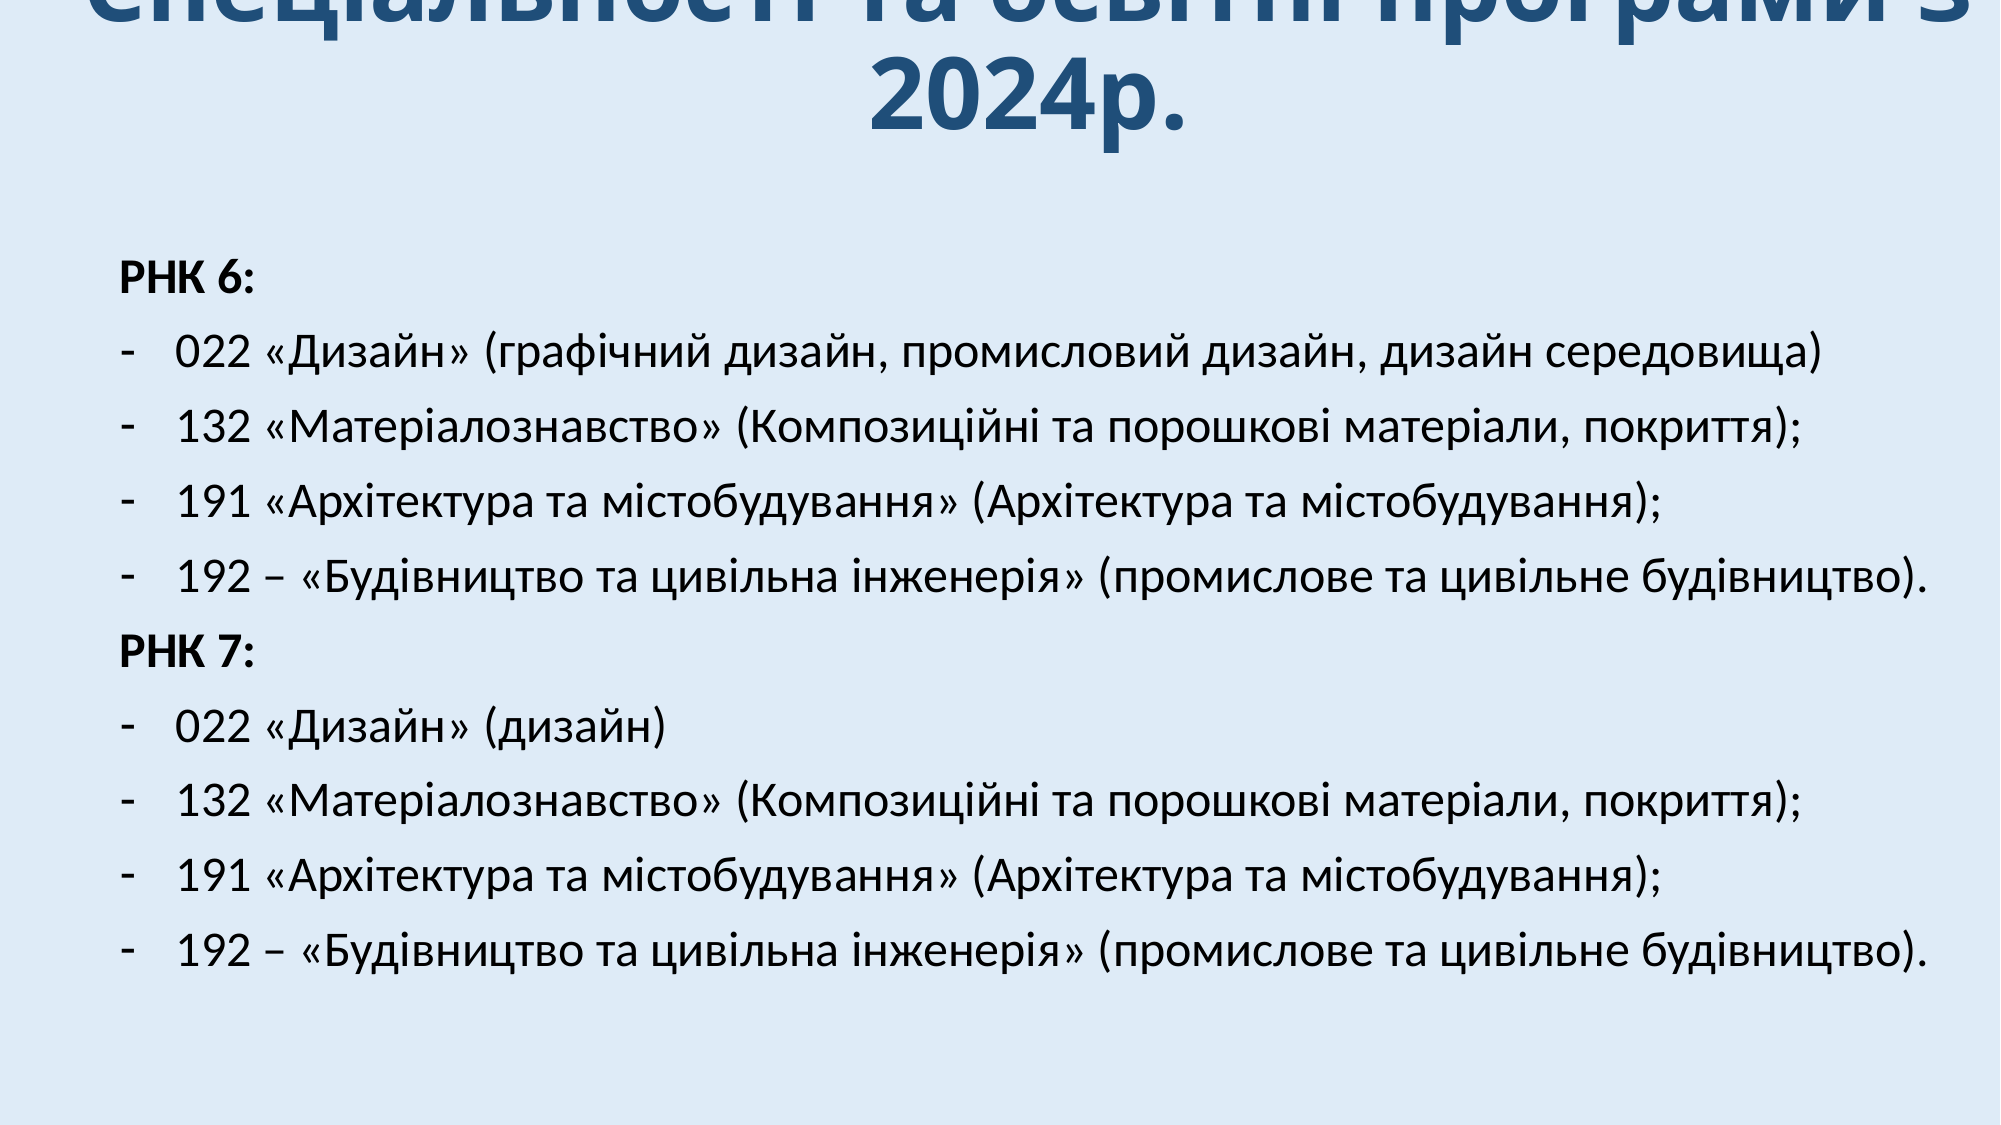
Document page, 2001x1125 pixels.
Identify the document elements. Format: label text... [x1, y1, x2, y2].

subtitle РНК 6: 022 «Дизайн» (графічний дизайн, промисловий дизайн, дизайн середовища) 132 «Матеріалознавство» (Композиційні та порошкові матеріали, покриття); 191 «Архітектура та містобудування» (Архітектура та містобудування); 192 – «Будівництво та цивільна інженерія» (промислове та цивільне будівництво). РНК 7: 022 «Дизайн» (дизайн) 132 «Матеріалознавство» (Композиційні та порошкові матеріали, покриття); 191 «Архітектура та містобудування» (Архітектура та містобудування); 192 – «Будівництво та цивільна інженерія» (промислове та цивільне будівництво). [104, 242, 1953, 1029]
title Спеціальності та освітні програми з 2024р. [21, 0, 2000, 159]
